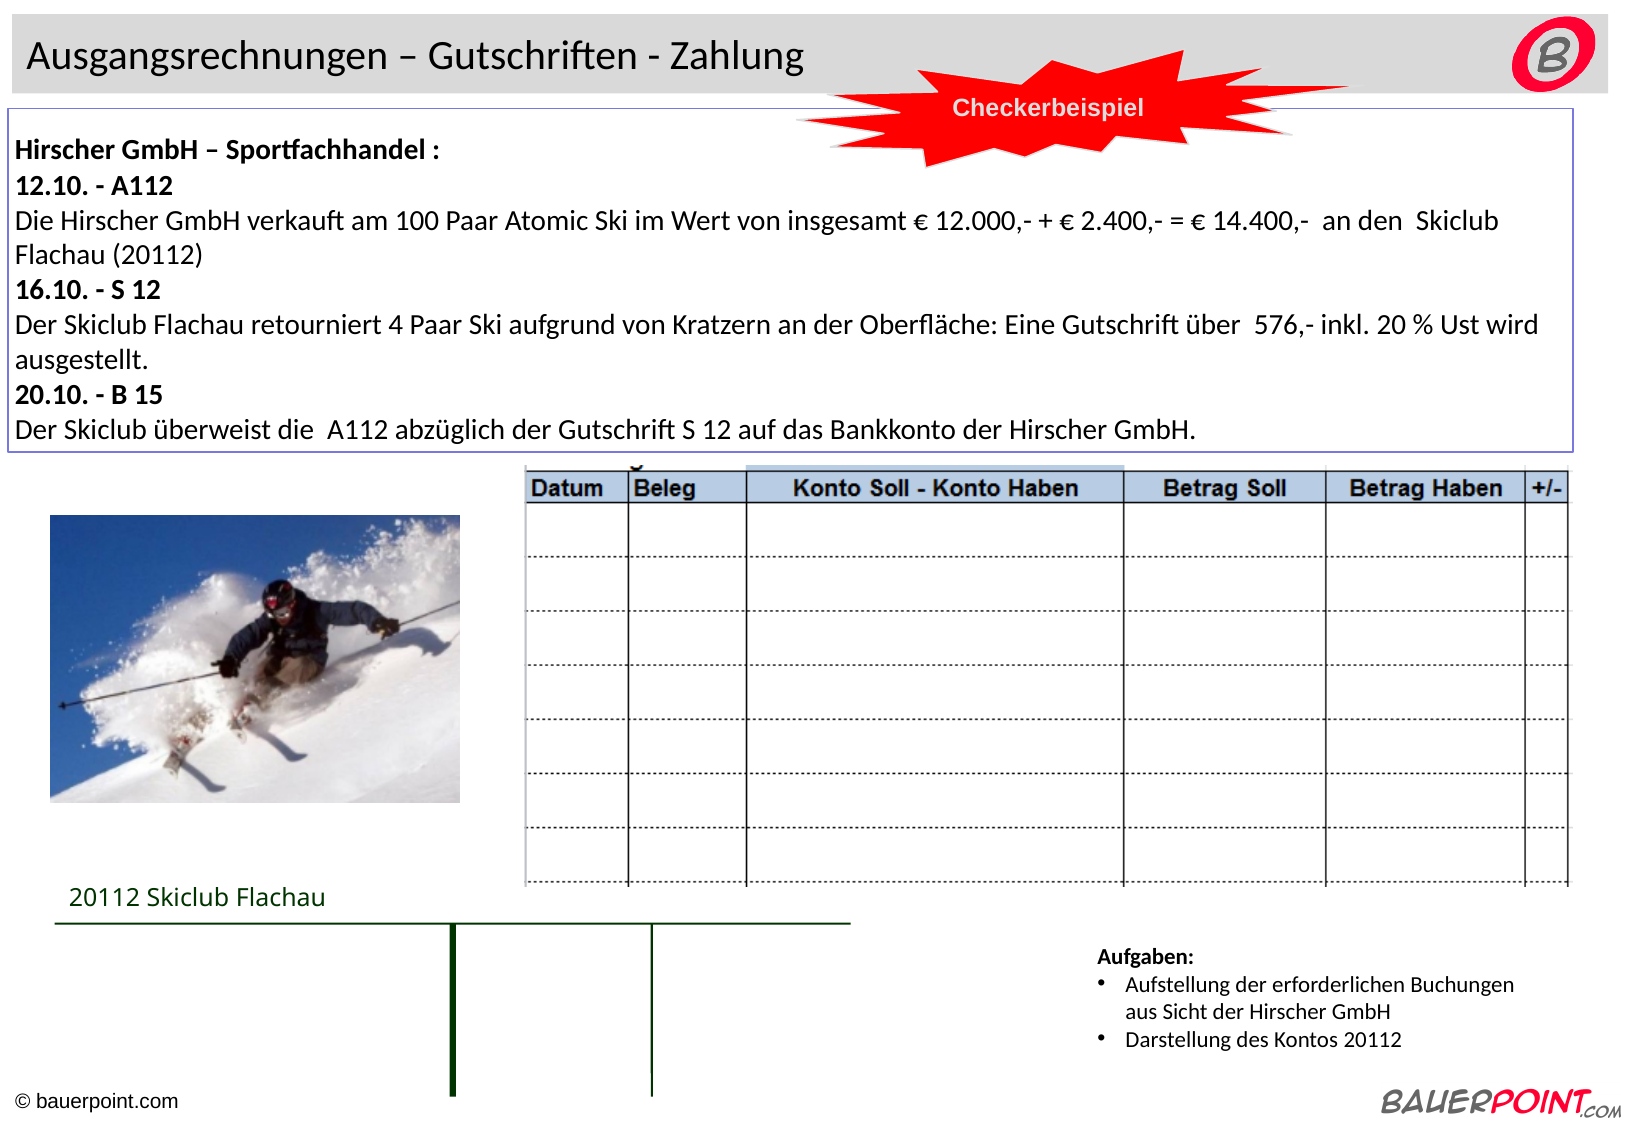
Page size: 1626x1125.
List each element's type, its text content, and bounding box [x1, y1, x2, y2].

picture [524, 465, 1573, 887]
text_box Ausgangsrechnungen – Gutschriften - Zahlung [11, 20, 820, 86]
picture [1504, 8, 1602, 102]
text_box Aufgaben: Aufstellung der erforderlichen Buchungen aus Sicht der Hirscher GmbH Darstellung des Kontos 20112 [1082, 934, 1531, 1060]
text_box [39, 873, 851, 1097]
picture [49, 515, 460, 804]
text_box [1232, 108, 1573, 123]
text_box [7, 108, 895, 123]
text_box Checkerbeispiel [796, 48, 1364, 168]
text_box Hirscher GmbH – Sportfachhandel : 12.10. - A112 Die Hirscher GmbH verkauft am 100 Paar Atomic Ski im Wert von insgesamt € 12.000,- + € 2.400,- = € 14.400,- an den Skiclub Flachau (20112) 16.10. - S 12 Der Skiclub Flachau retourniert 4 Paar Ski aufgrund von Kratzern an der Oberfläche: Eine Gutschrift über 576,- inkl. 20 % Ust wird ausgestellt. 20.10. - B 15 Der Skiclub überweist die A112 abzüglich der Gutschrift S 12 auf das Bankkonto der Hirscher GmbH. [0, 123, 1625, 453]
picture [1381, 1082, 1621, 1118]
